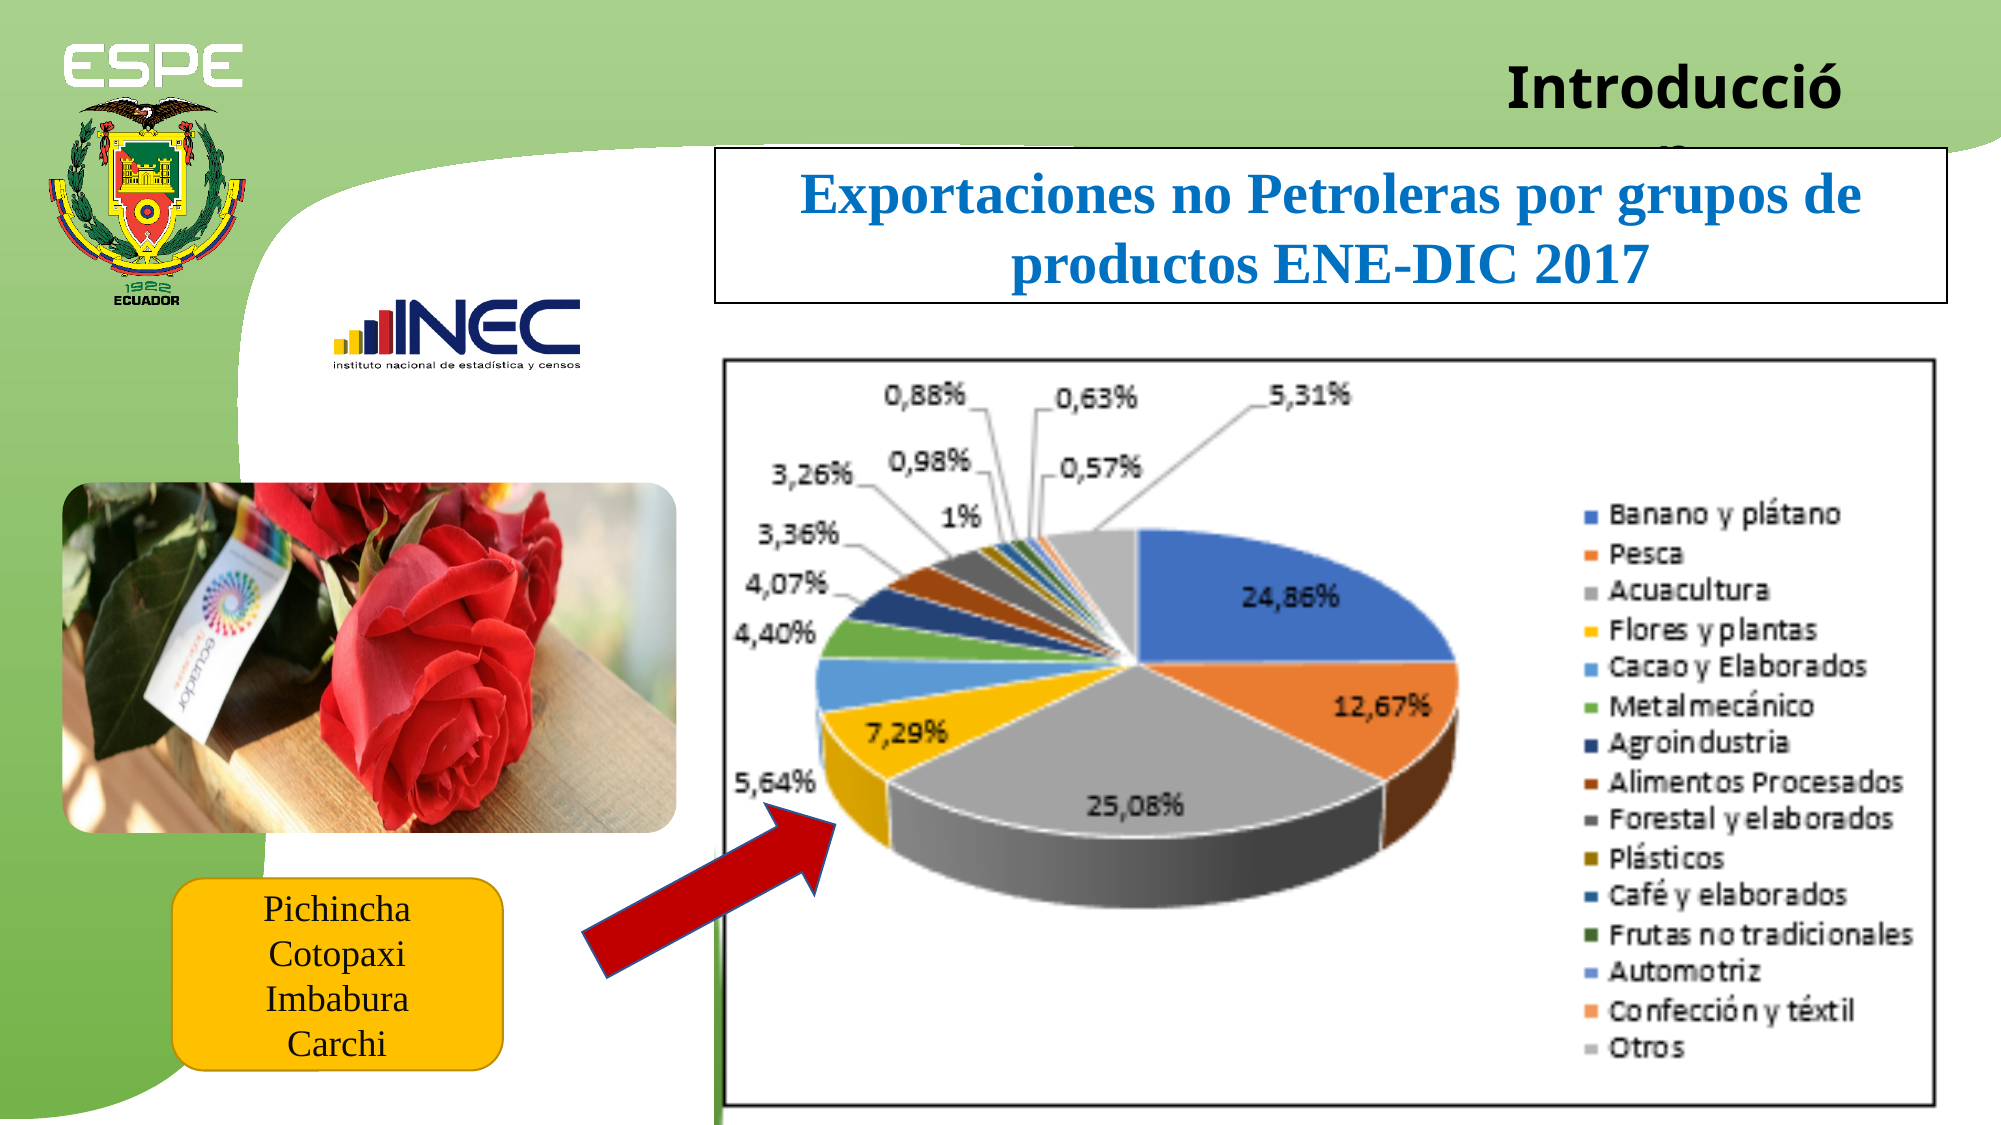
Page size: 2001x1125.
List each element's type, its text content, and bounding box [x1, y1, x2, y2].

text_box Exportaciones no Petroleras por grupos de productos ENE-DIC 2017 [714, 147, 1948, 304]
text_box [580, 859, 714, 980]
picture [62, 482, 677, 833]
picture [308, 245, 606, 424]
picture [62, 43, 243, 91]
text_box Introducción [1489, 43, 1863, 147]
picture [714, 353, 1957, 1125]
text_box Pichincha Cotopaxi Imbabura Carchi [170, 877, 504, 1072]
picture [48, 97, 259, 305]
text_box [0, 0, 2000, 1120]
